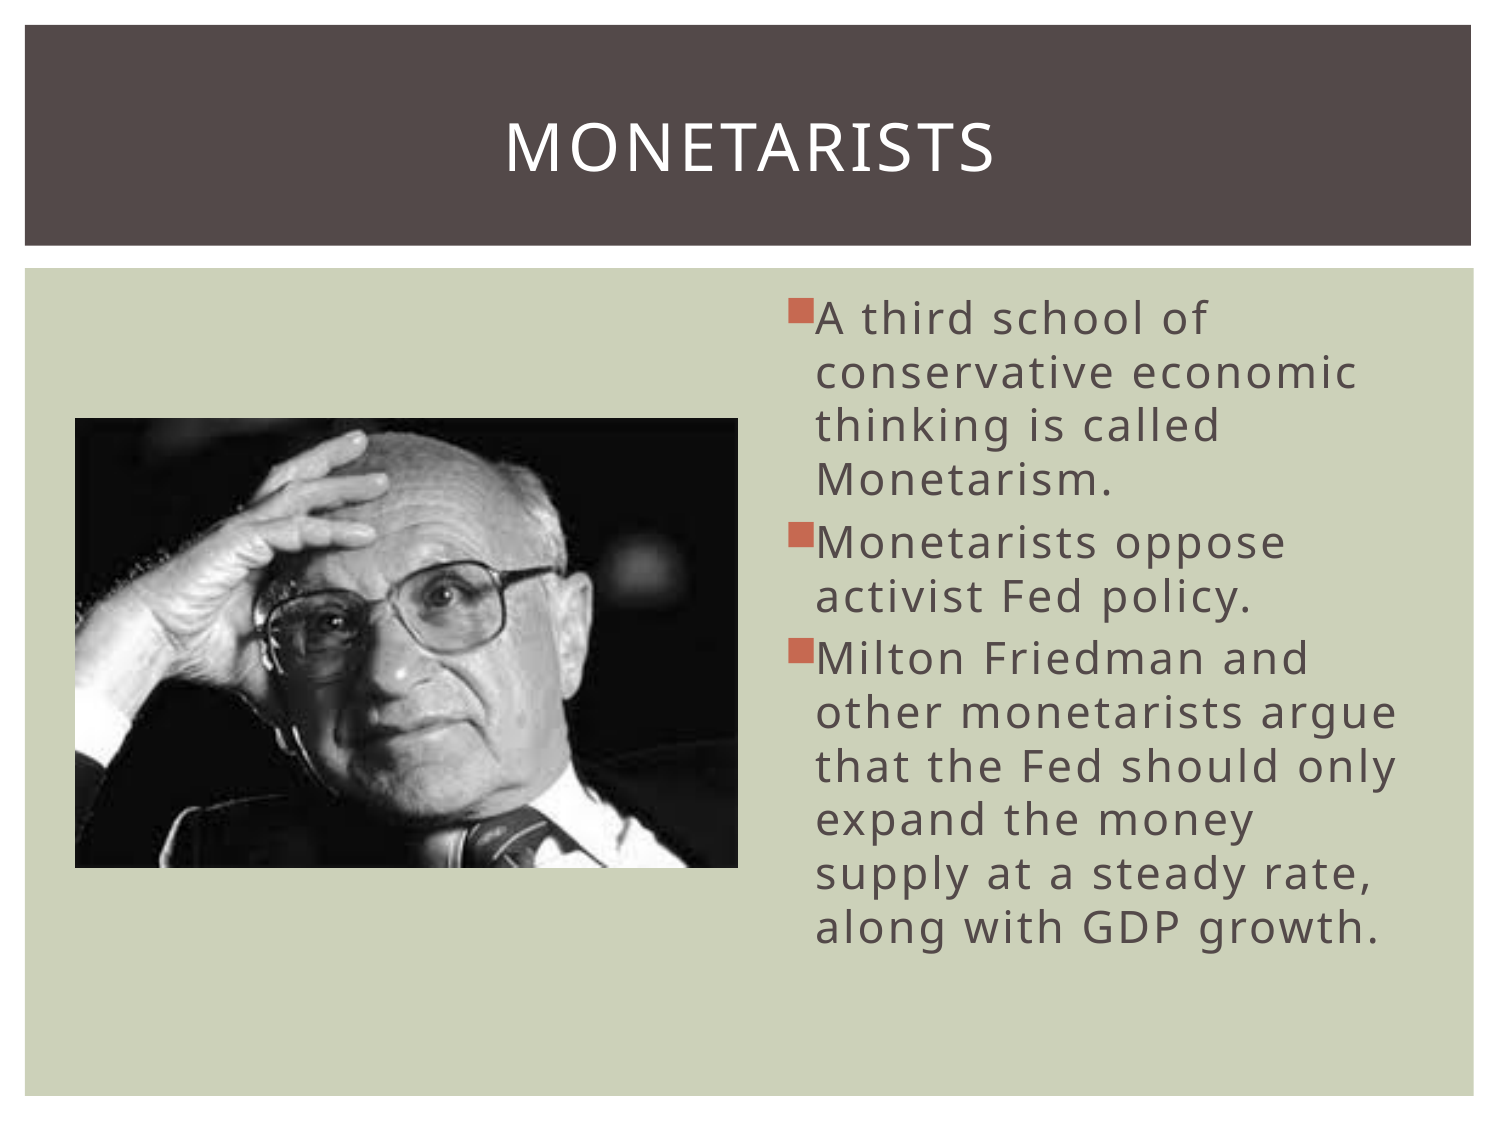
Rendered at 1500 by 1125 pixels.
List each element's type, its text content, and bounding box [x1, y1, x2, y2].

list A third school of conservative economic thinking is called Monetarism. Monetarists oppose activist Fed policy. Milton Friedman and other monetarists argue that the Fed should only expand the money supply at a steady rate, along with GDP growth. [762, 281, 1425, 1005]
title Monetarists [62, 58, 1438, 232]
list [74, 281, 738, 1006]
